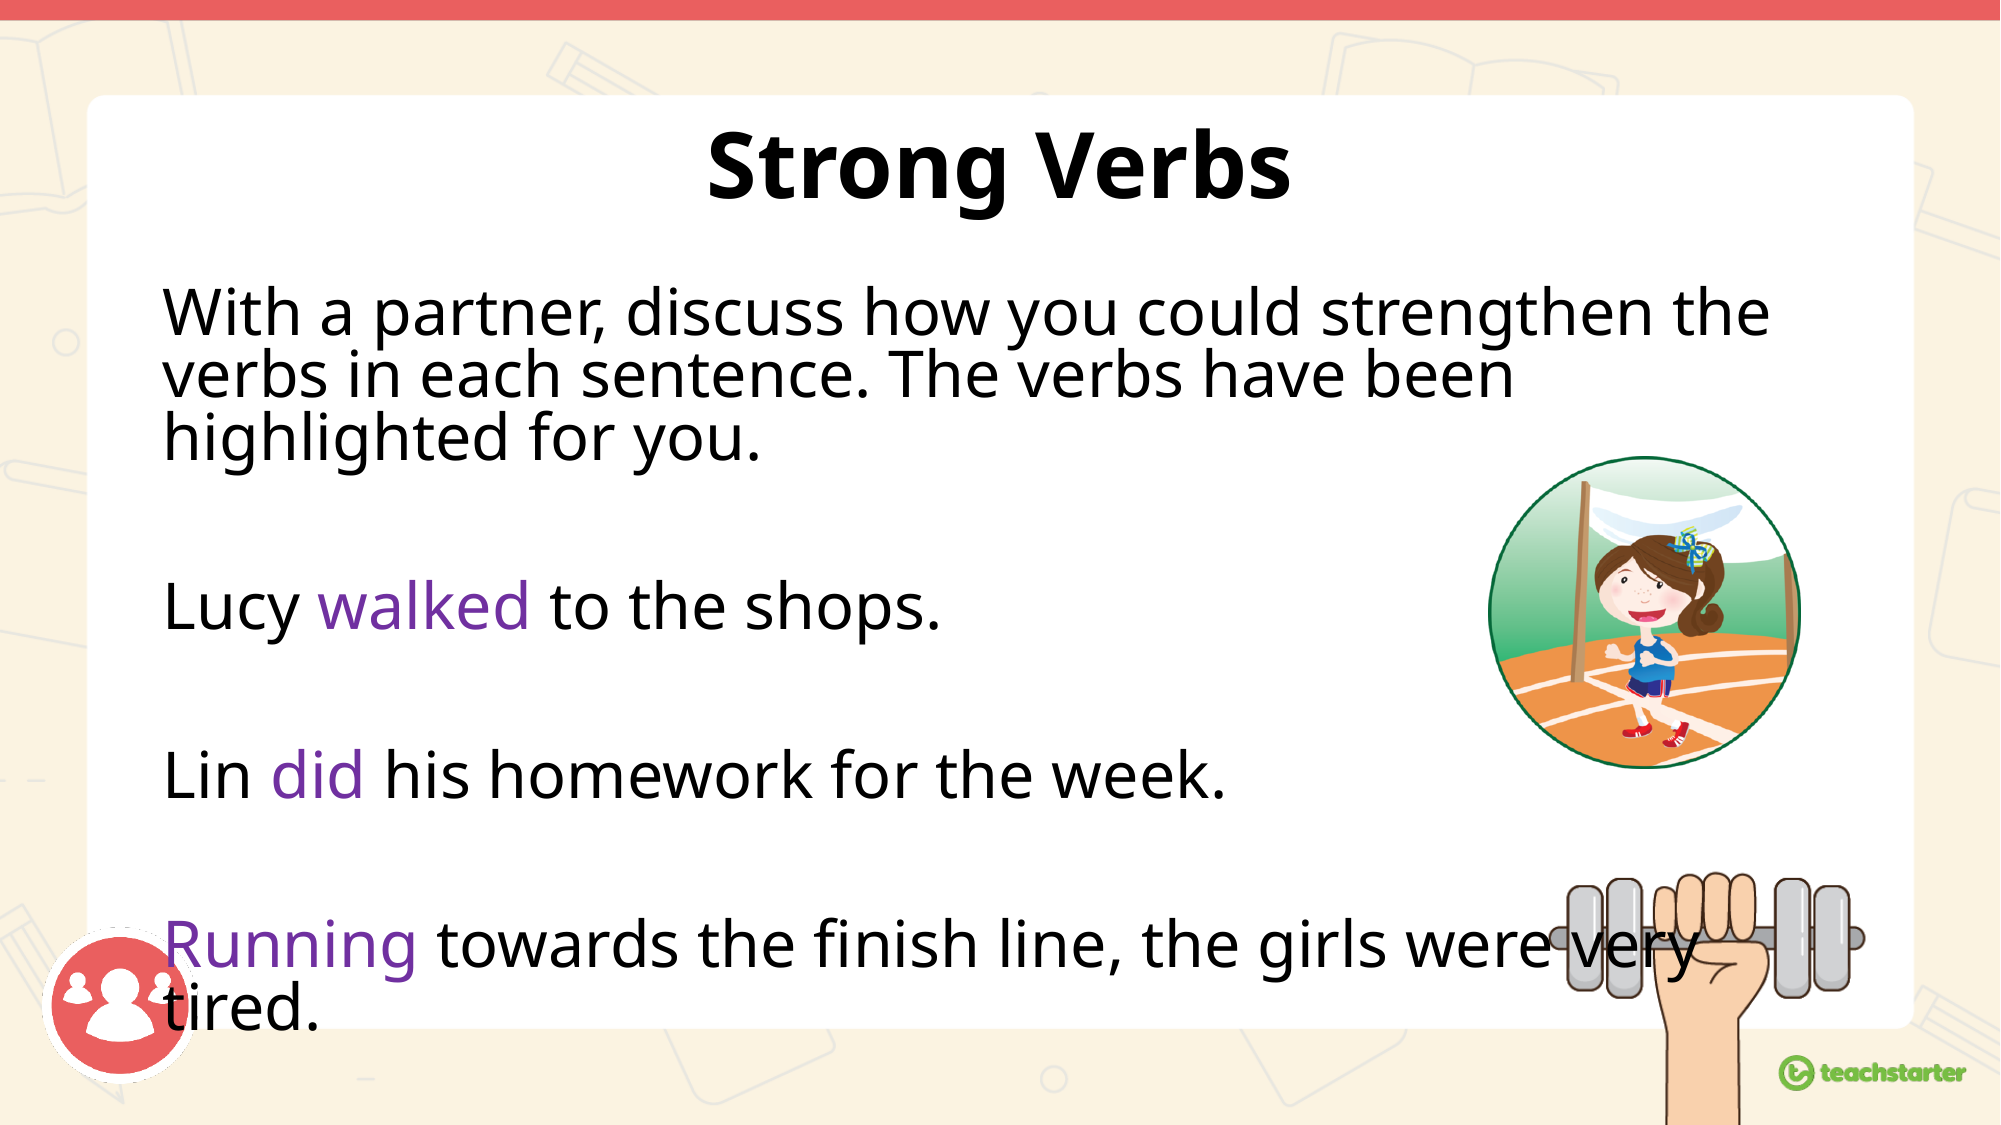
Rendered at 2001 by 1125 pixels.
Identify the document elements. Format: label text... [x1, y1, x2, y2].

picture [0, 0, 2001, 1125]
list With a partner, discuss how you could strengthen the verbs in each sentence. The verbs have been highlighted for you. Lucy walked to the shops. Lin did his homework for the week. Running towards the finish line, the girls were very tired. [154, 276, 1881, 992]
title Strong Verbs [136, 59, 1863, 278]
